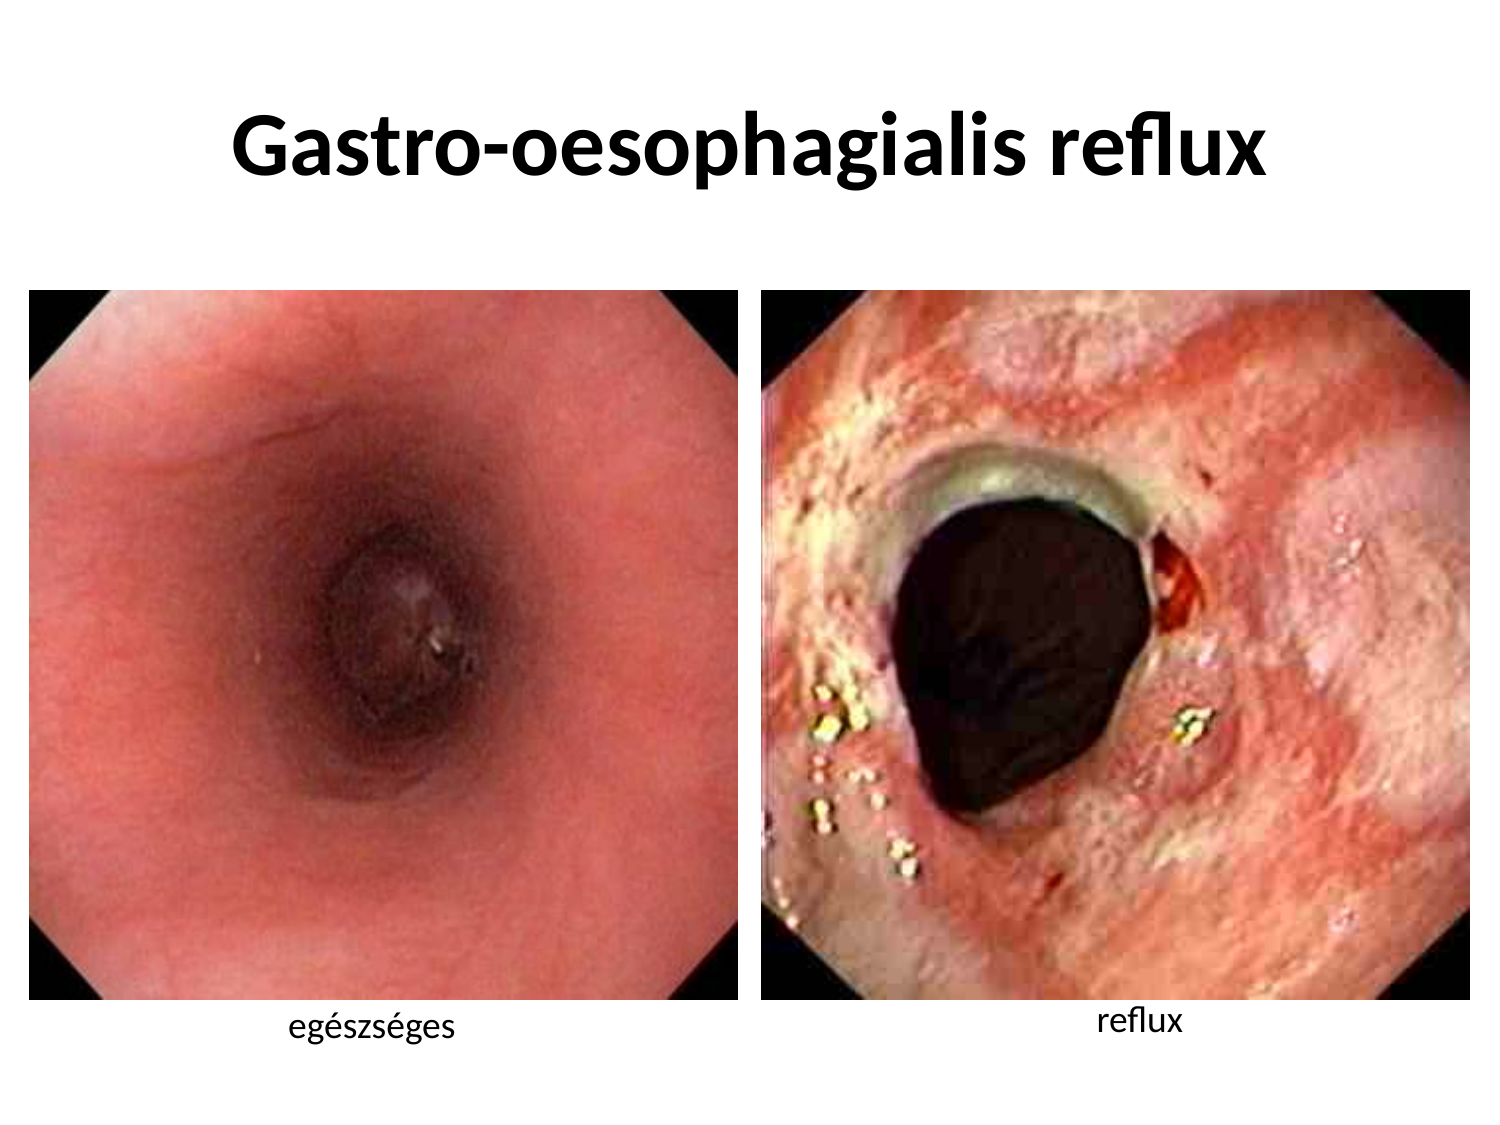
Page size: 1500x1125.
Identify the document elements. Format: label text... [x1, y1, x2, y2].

picture [761, 290, 1471, 1000]
picture [29, 290, 738, 1000]
text_box reflux [998, 1008, 1282, 1048]
text_box egészséges [230, 1008, 514, 1054]
title Gastro-oesophagialis reflux [75, 45, 1425, 233]
